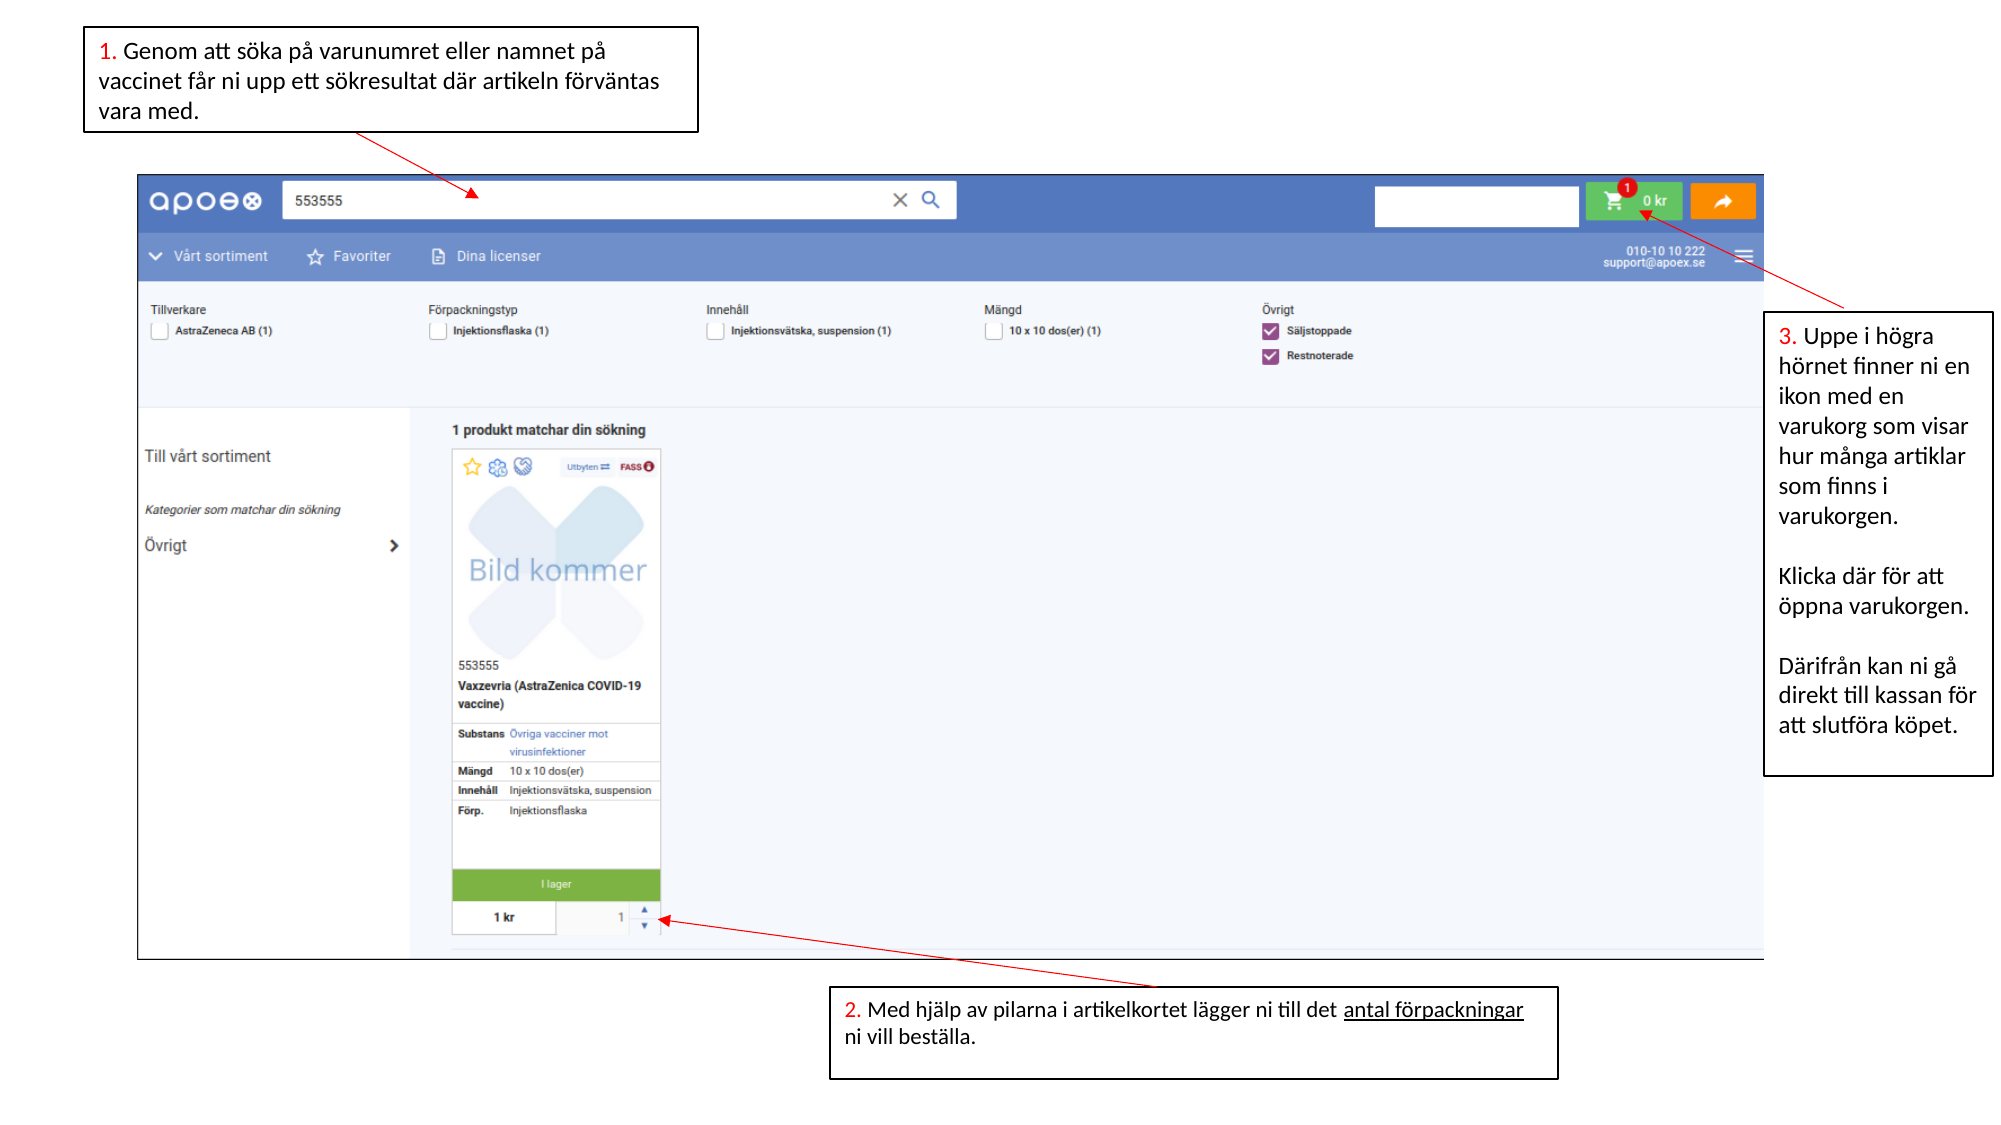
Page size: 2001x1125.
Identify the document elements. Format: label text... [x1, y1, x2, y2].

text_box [356, 133, 479, 199]
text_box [1638, 210, 1844, 309]
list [135, 173, 1764, 960]
text_box 2. Med hjälp av pilarna i artikelkortet lägger ni till det antal förpackningar ni vill beställa. [829, 986, 1558, 1080]
text_box 3. Uppe i högra hörnet finner ni en ikon med en varukorg som visar hur många artiklar som finns i varukorgen. Klicka där för att öppna varukorgen. Därifrån kan ni gå direkt till kassan för att slutföra köpet. [1764, 312, 1993, 777]
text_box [657, 919, 1158, 987]
text_box 1. Genom att söka på varunumret eller namnet på vaccinet får ni upp ett sökresultat där artikeln förväntas vara med. [83, 27, 698, 132]
